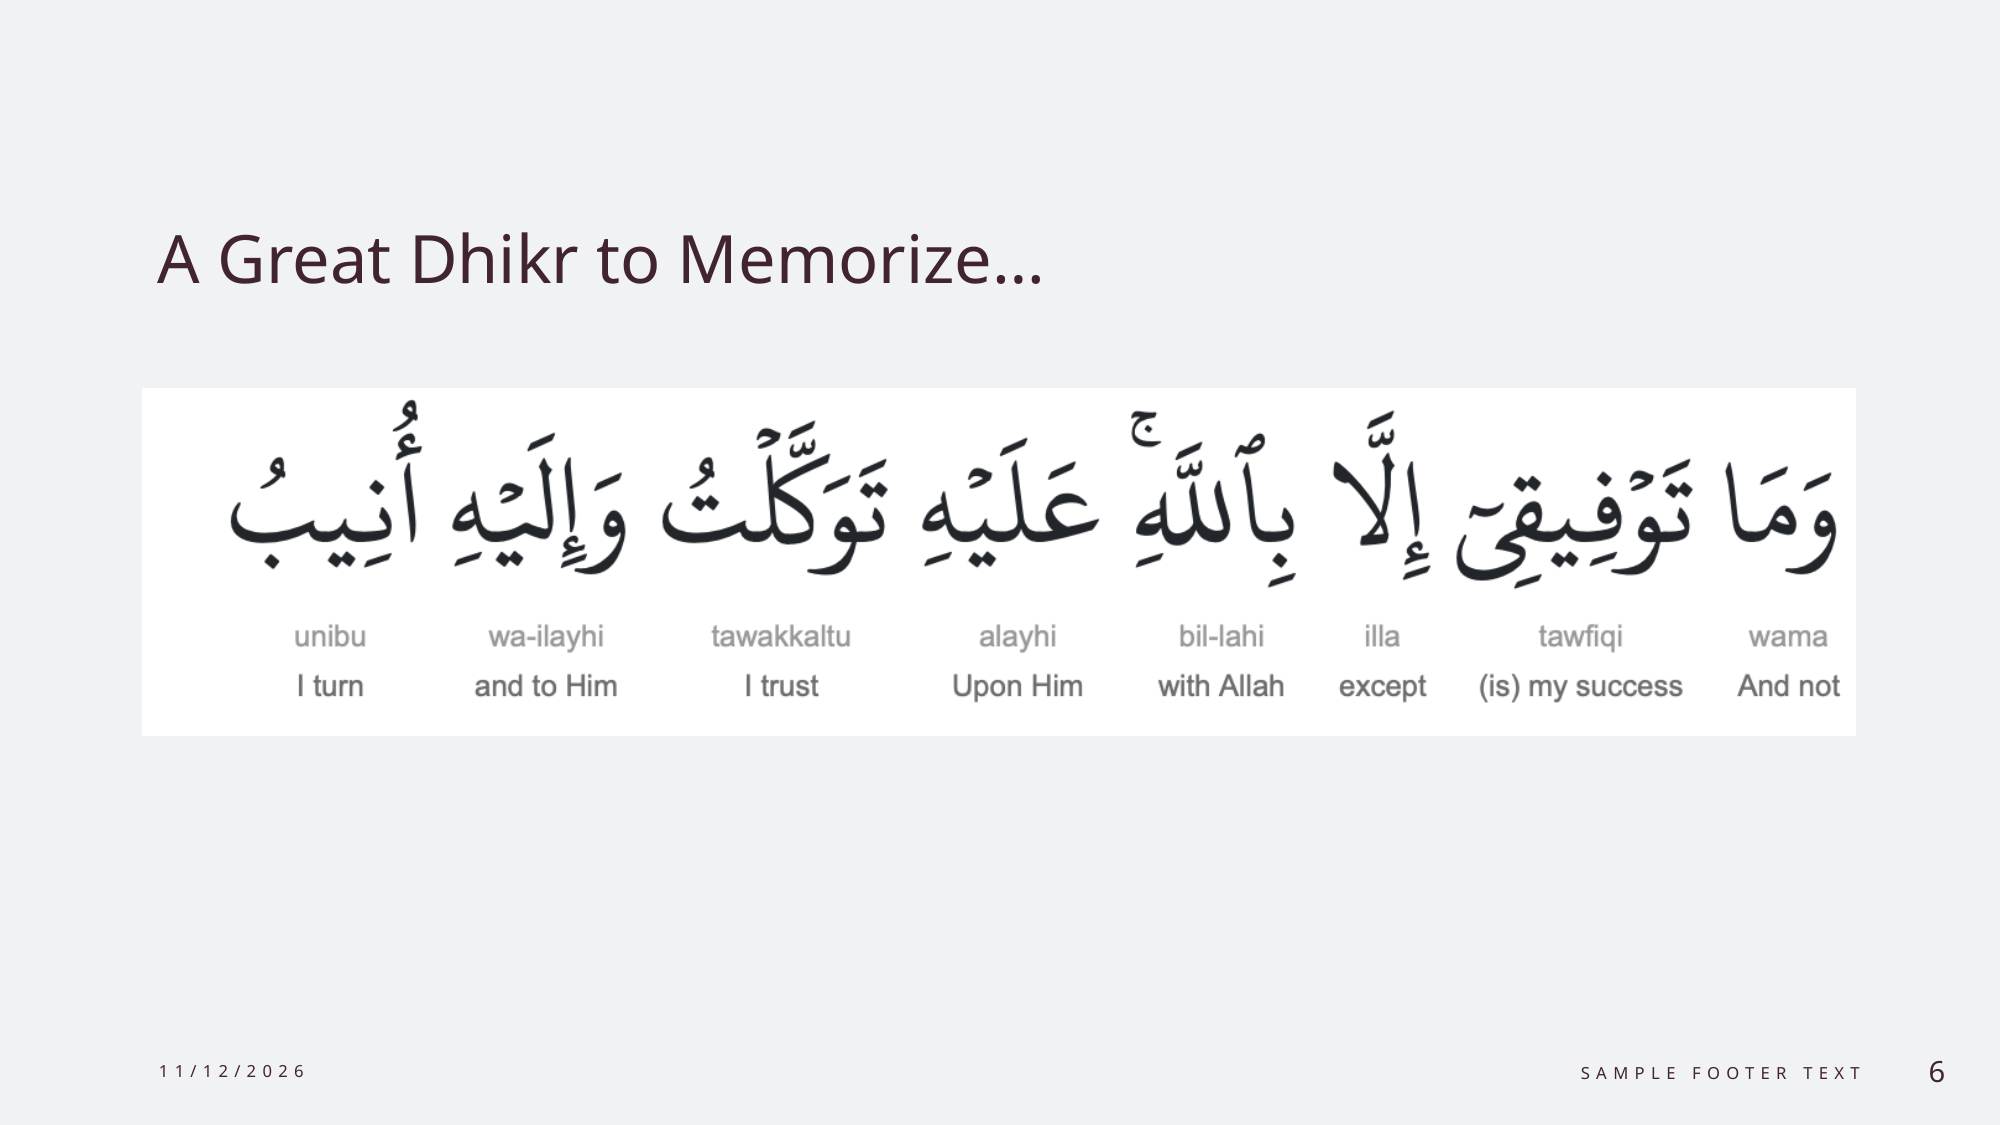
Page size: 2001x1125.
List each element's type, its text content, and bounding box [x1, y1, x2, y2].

title A Great Dhikr to Memorize… [142, 96, 1858, 305]
footer Sample Footer Text [1170, 1042, 1875, 1103]
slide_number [143, 1042, 594, 1103]
slide_number 6 [1875, 1042, 1961, 1103]
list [142, 388, 1857, 737]
